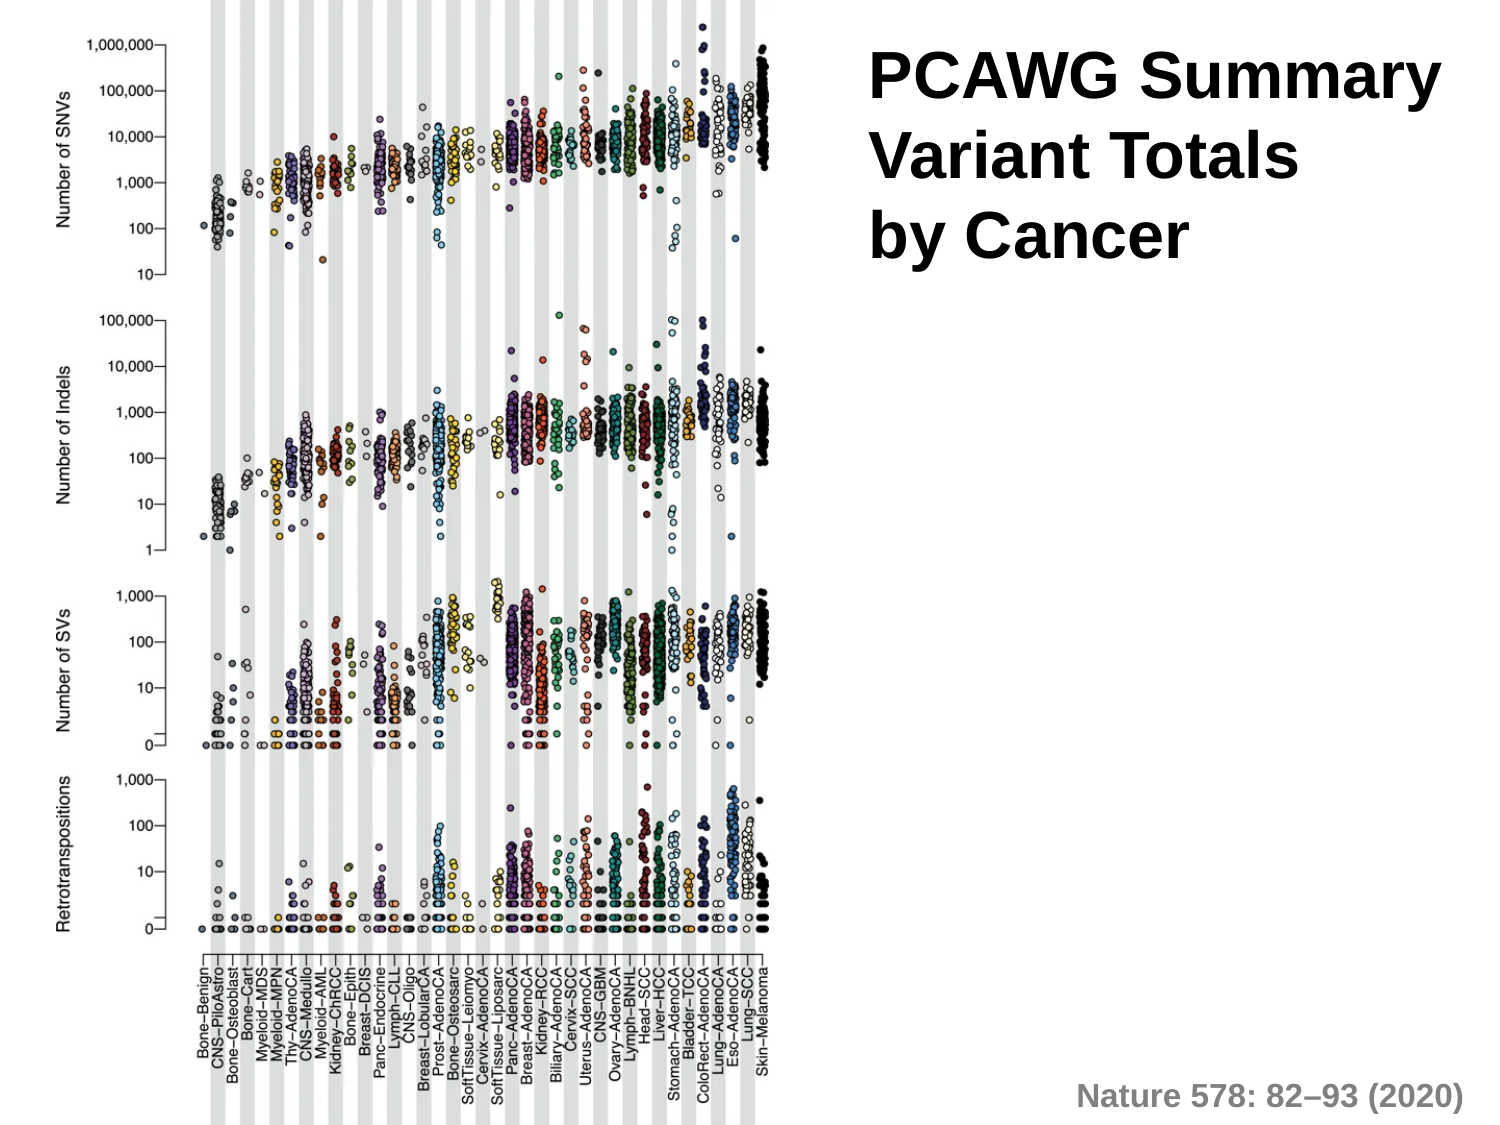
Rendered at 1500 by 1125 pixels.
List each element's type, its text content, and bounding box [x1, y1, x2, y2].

text_box PCAWG Summary Variant Totals by Cancer [853, 24, 1477, 280]
text_box Nature 578: 82–93 (2020) [1065, 1068, 1500, 1125]
picture [55, 0, 769, 1125]
